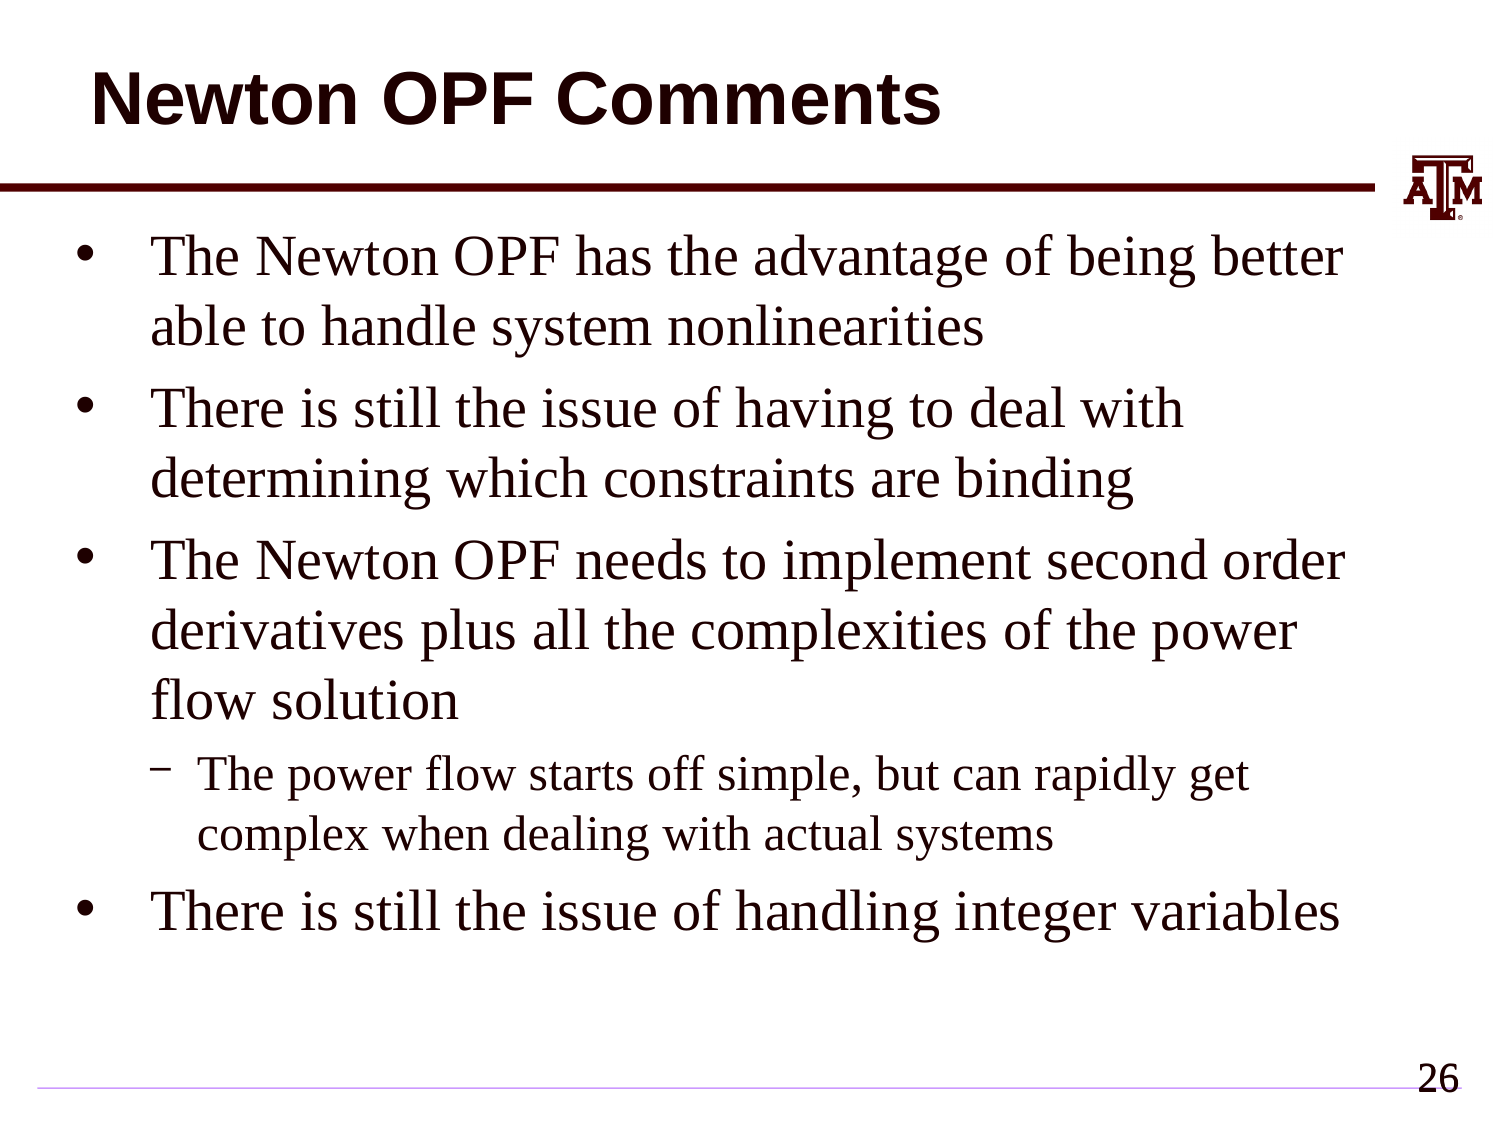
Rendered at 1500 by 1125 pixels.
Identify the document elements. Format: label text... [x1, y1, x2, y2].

title Newton OPF Comments [74, 12, 1388, 188]
list The Newton OPF has the advantage of being better able to handle system nonlinearities There is still the issue of having to deal with determining which constraints are binding The Newton OPF needs to implement second order derivatives plus all the complexities of the power flow solution The power flow starts off simple, but can rapidly get complex when dealing with actual systems There is still the issue of handling integer variables [59, 209, 1373, 823]
text_box 25 [1162, 1037, 1475, 1113]
picture [1392, 137, 1493, 238]
